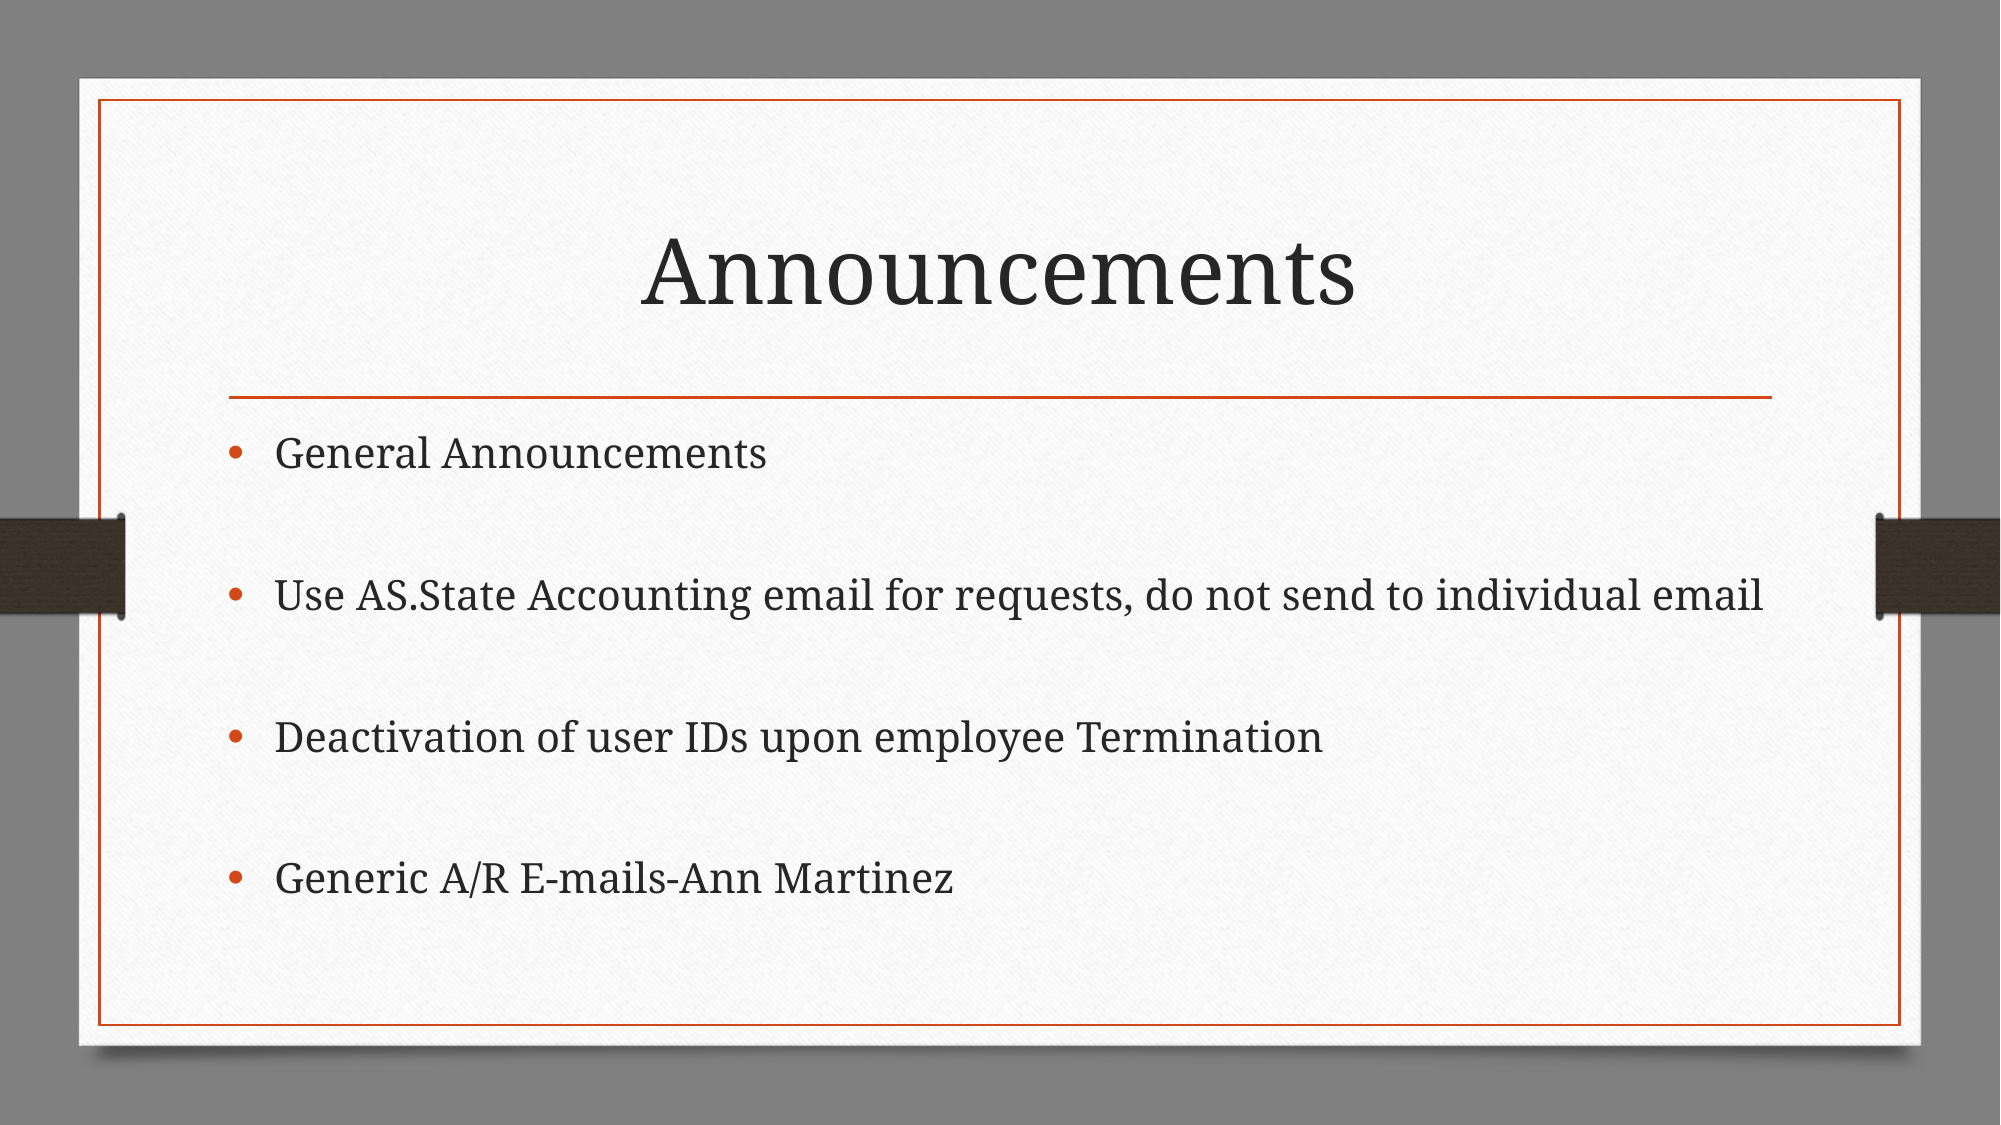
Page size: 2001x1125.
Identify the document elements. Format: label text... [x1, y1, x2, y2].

list General Announcements Use AS.State Accounting email for requests, do not send to individual email Deactivation of user IDs upon employee Termination Generic A/R E-mails-Ann Martinez [212, 419, 1788, 964]
title Announcements [212, 161, 1788, 375]
picture [0, 0, 2001, 1125]
